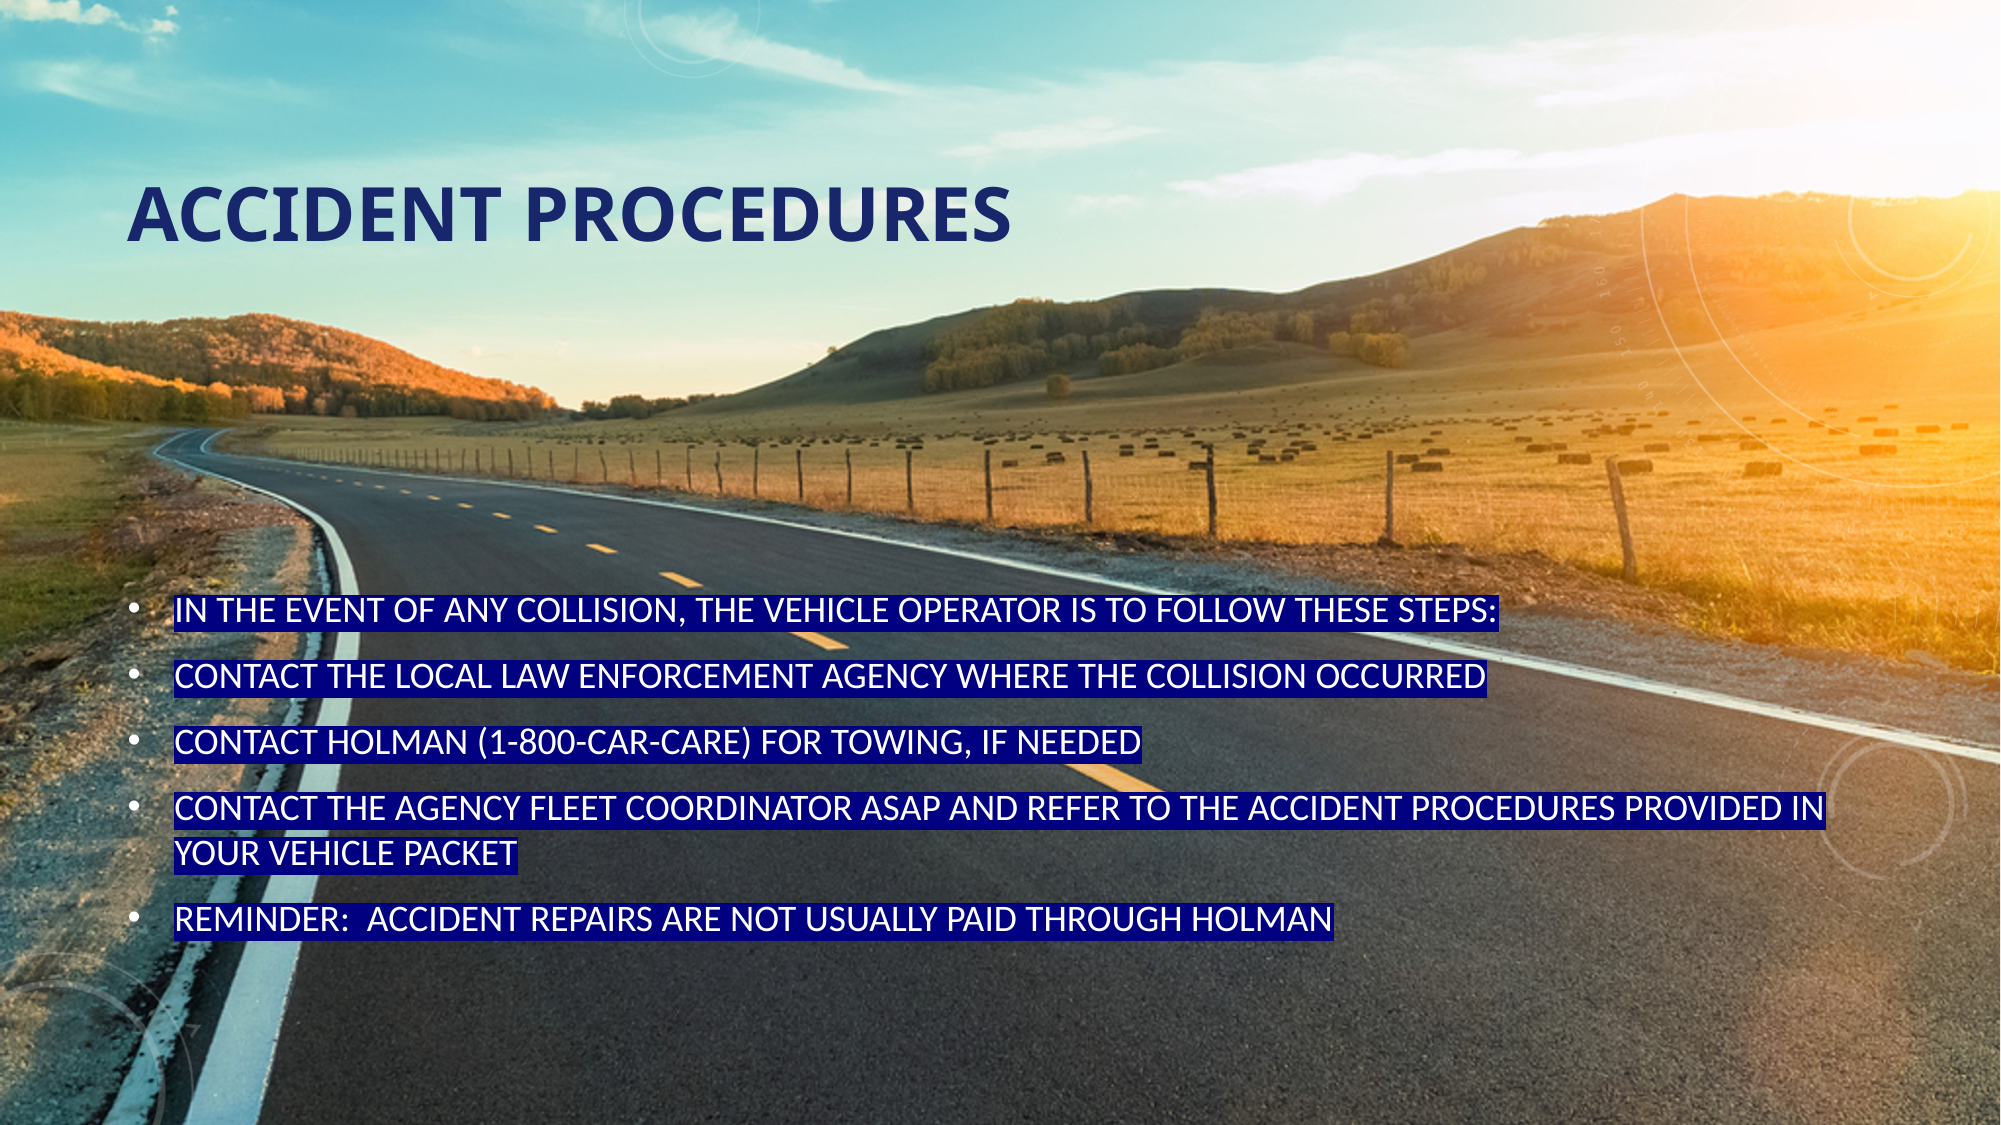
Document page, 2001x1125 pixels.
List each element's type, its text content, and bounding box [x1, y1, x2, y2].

picture [0, 0, 2001, 1125]
title ACCIDENT PROCEDURES [112, 104, 1525, 317]
list IN THE EVENT OF ANY COLLISION, THE VEHICLE OPERATOR IS TO FOLLOW THESE STEPS: CONTACT THE LOCAL LAW ENFORCEMENT AGENCY WHERE THE COLLISION OCCURRED CONTACT HOLMAN (1-800-CAR-CARE) FOR TOWING, IF NEEDED CONTACT THE AGENCY FLEET COORDINATOR ASAP AND REFER TO THE ACCIDENT PROCEDURES PROVIDED IN YOUR VEHICLE PACKET REMINDER: ACCIDENT REPAIRS ARE NOT USUALLY PAID THROUGH HOLMAN [112, 464, 1888, 1125]
